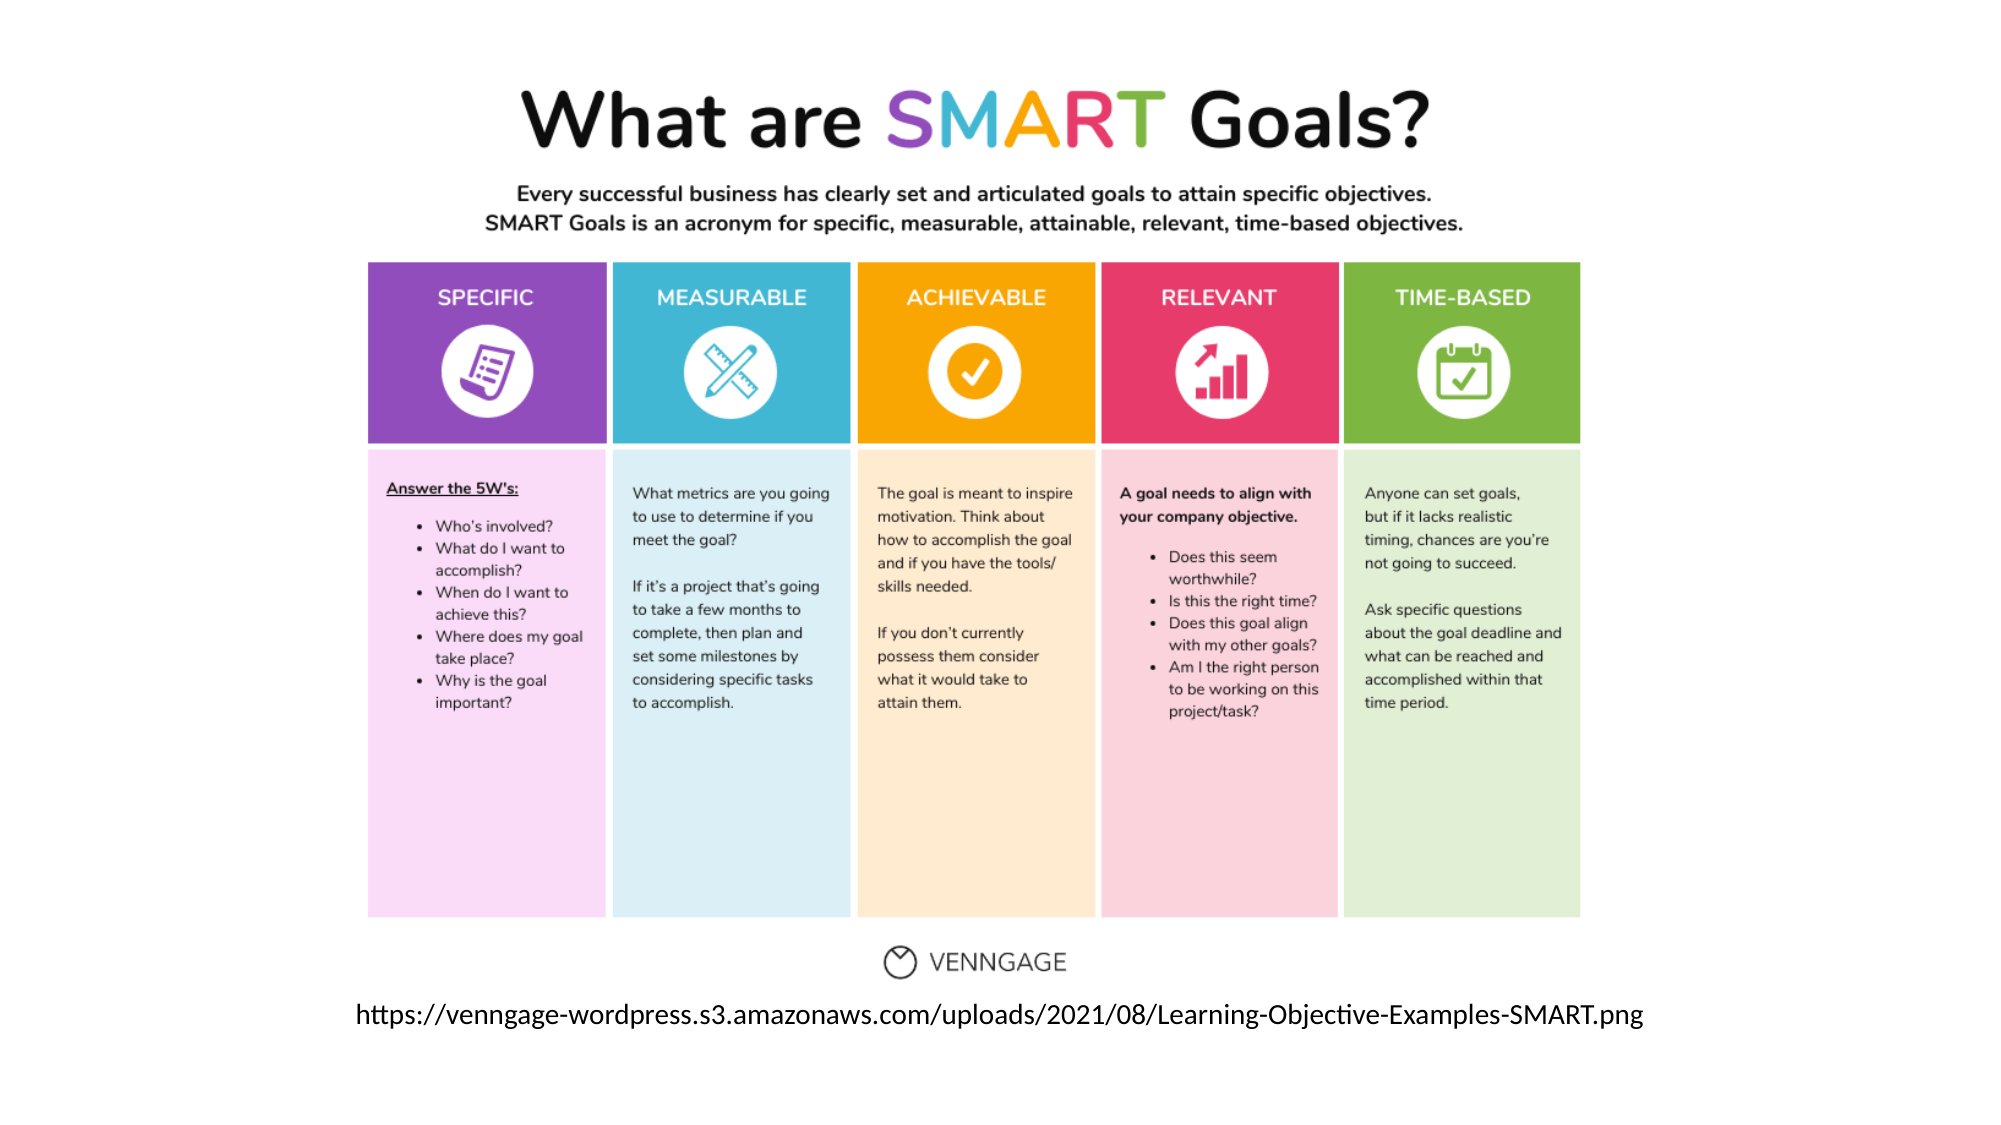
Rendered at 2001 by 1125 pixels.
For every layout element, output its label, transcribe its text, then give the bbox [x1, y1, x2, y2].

text_box https://venngage-wordpress.s3.amazonaws.com/uploads/2021/08/Learning-Objective-Examples-SMART.png [340, 987, 1824, 1038]
picture [329, 31, 1622, 1030]
